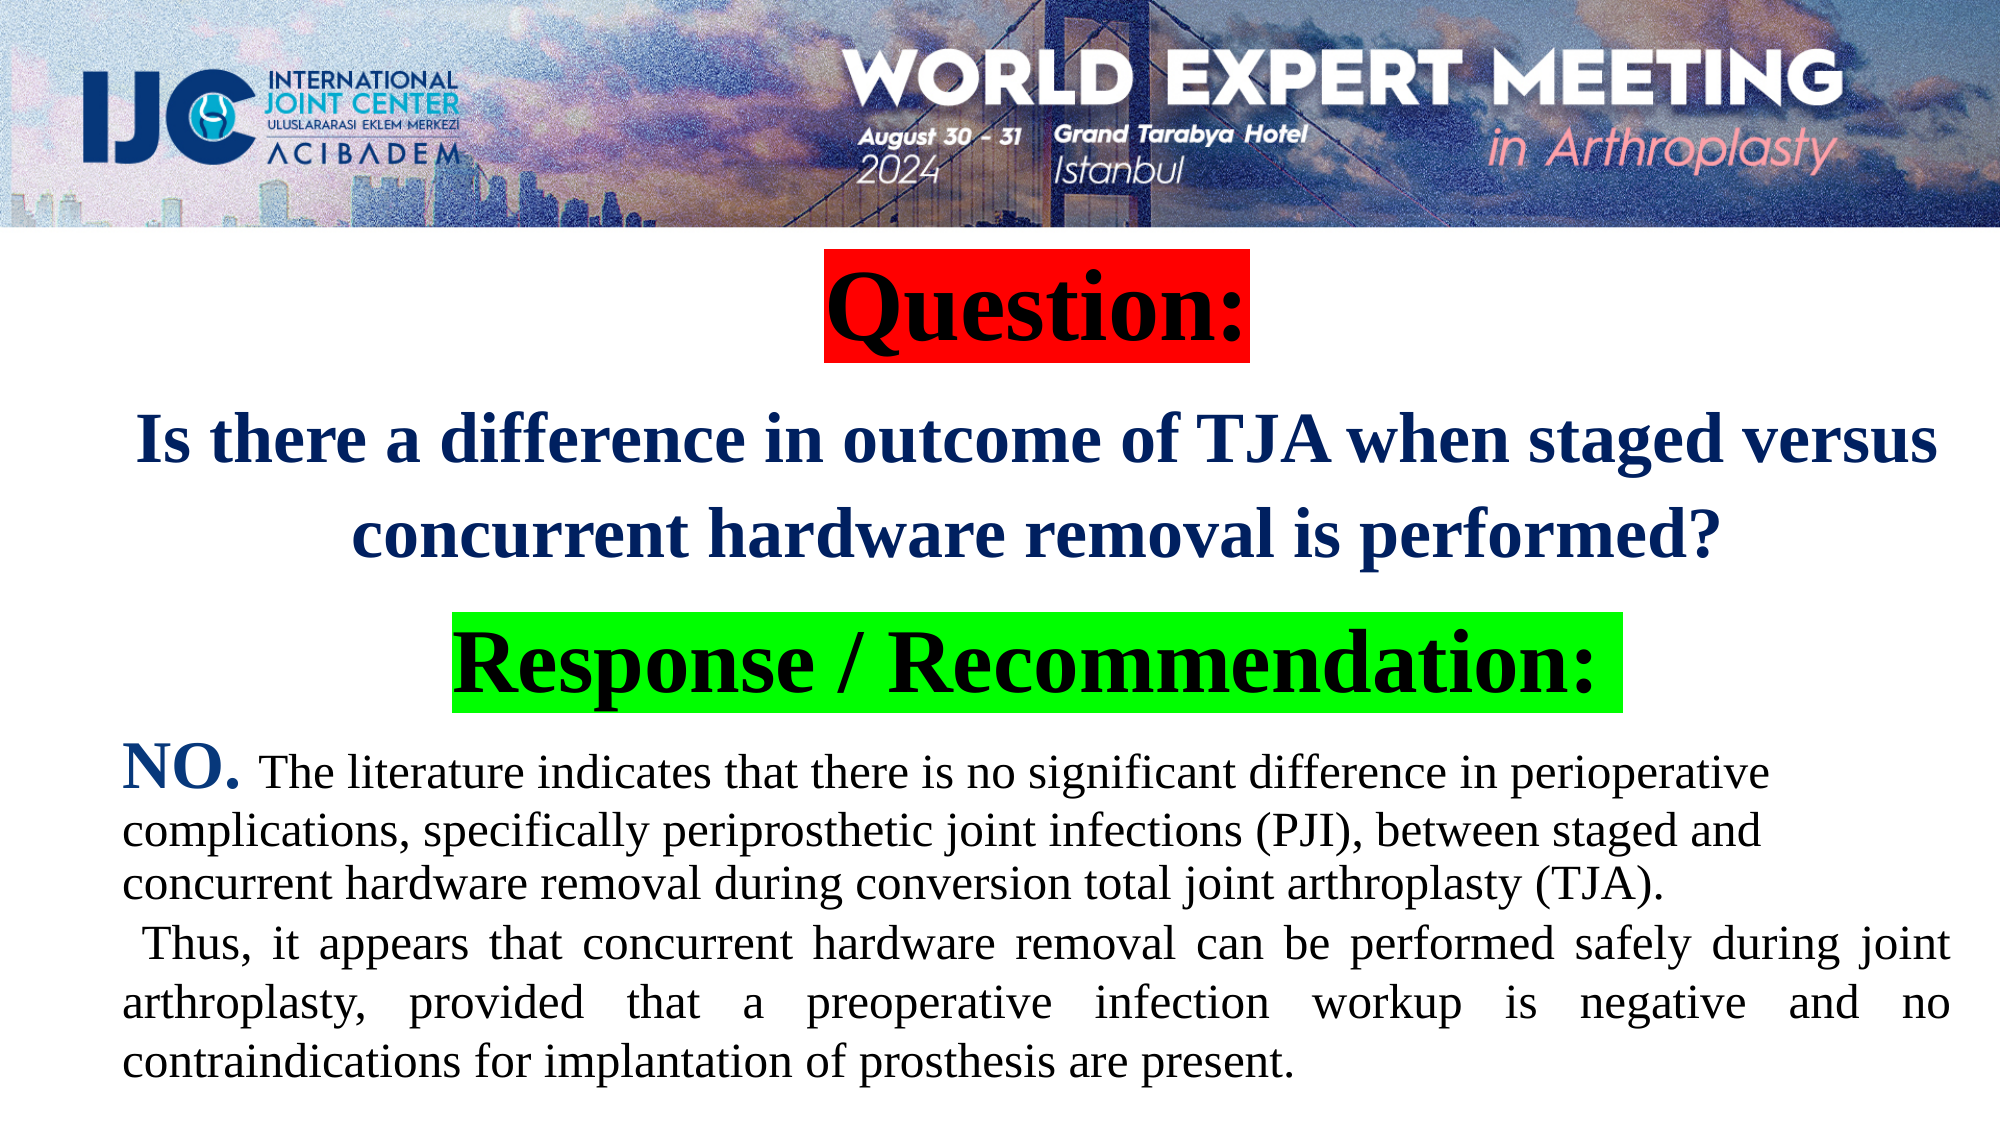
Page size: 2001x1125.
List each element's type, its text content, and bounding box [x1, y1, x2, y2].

picture [0, 0, 2000, 1125]
subtitle Question: Is there a difference in outcome of TJA when staged versus concurrent hardware removal is performed? Response / Recommendation: NO. The literature indicates that there is no significant difference in perioperative complications, specifically periprosthetic joint infections (PJI), between staged and concurrent hardware removal during conversion total joint arthroplasty (TJA). Thus, it appears that concurrent hardware removal can be performed safely during joint arthroplasty, provided that a preoperative infection workup is negative and no contraindications for implantation of prosthesis are present. [107, 244, 1968, 1097]
